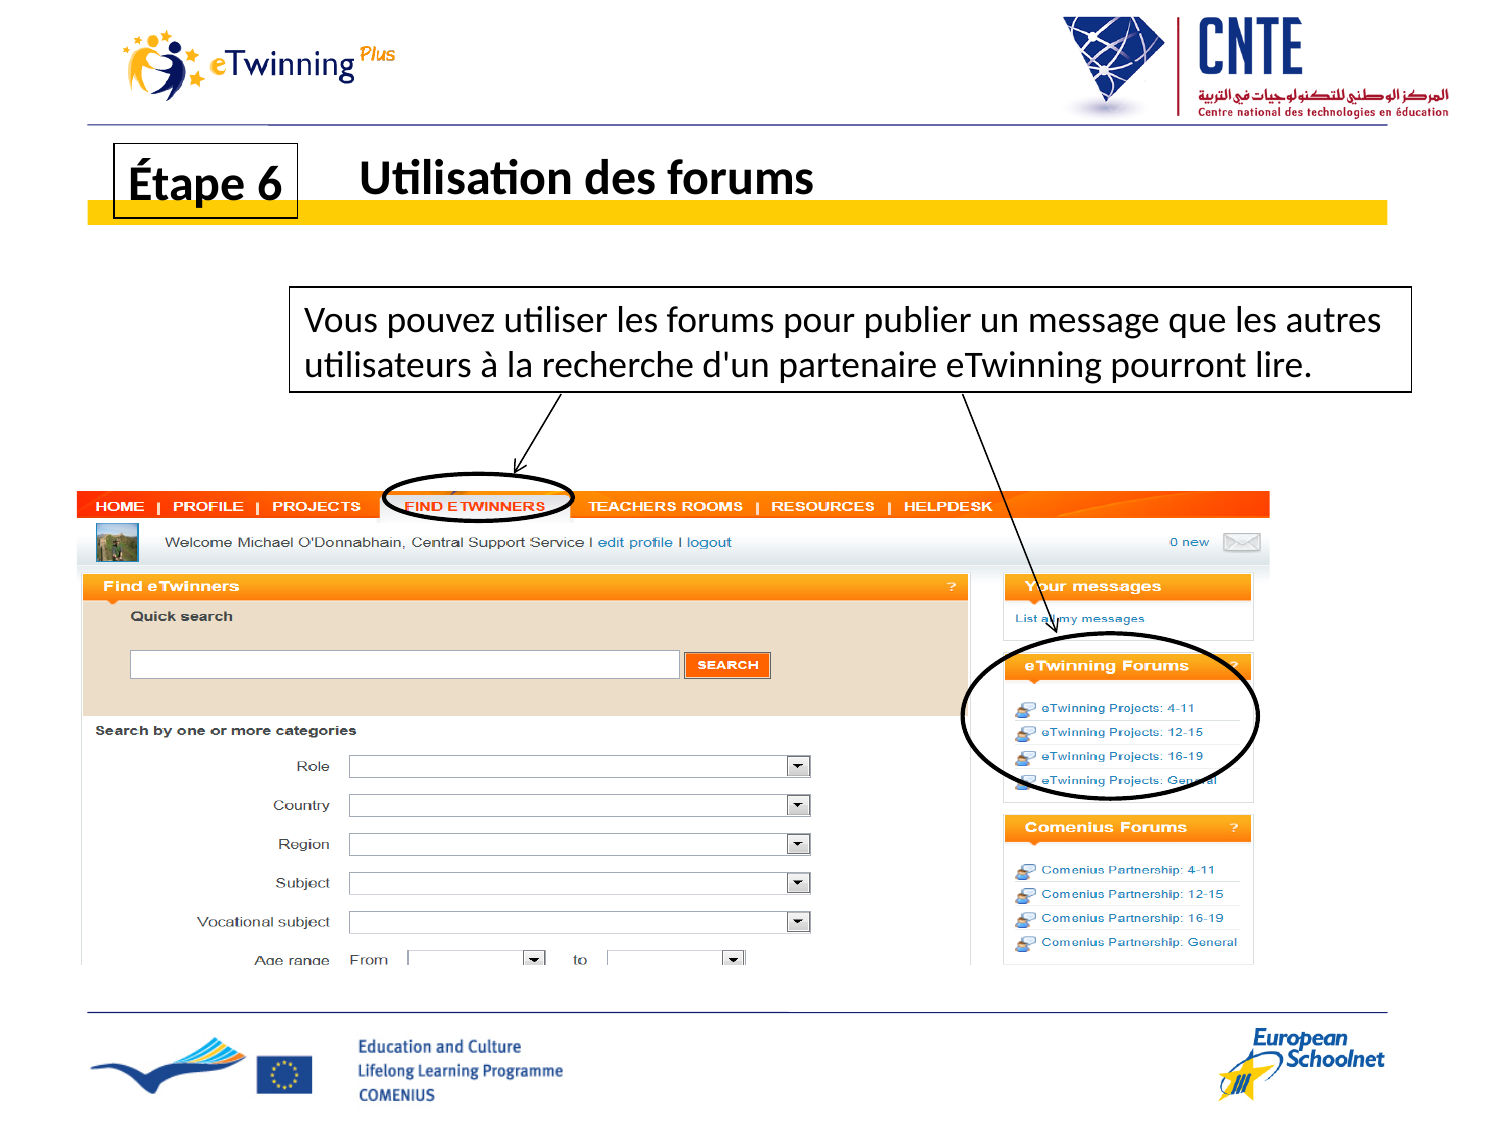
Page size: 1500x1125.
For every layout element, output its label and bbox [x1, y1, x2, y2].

text_box [76, 136, 1412, 965]
picture [88, 1023, 565, 1113]
picture [1212, 1024, 1388, 1107]
picture [1033, 7, 1472, 145]
picture [123, 30, 395, 101]
